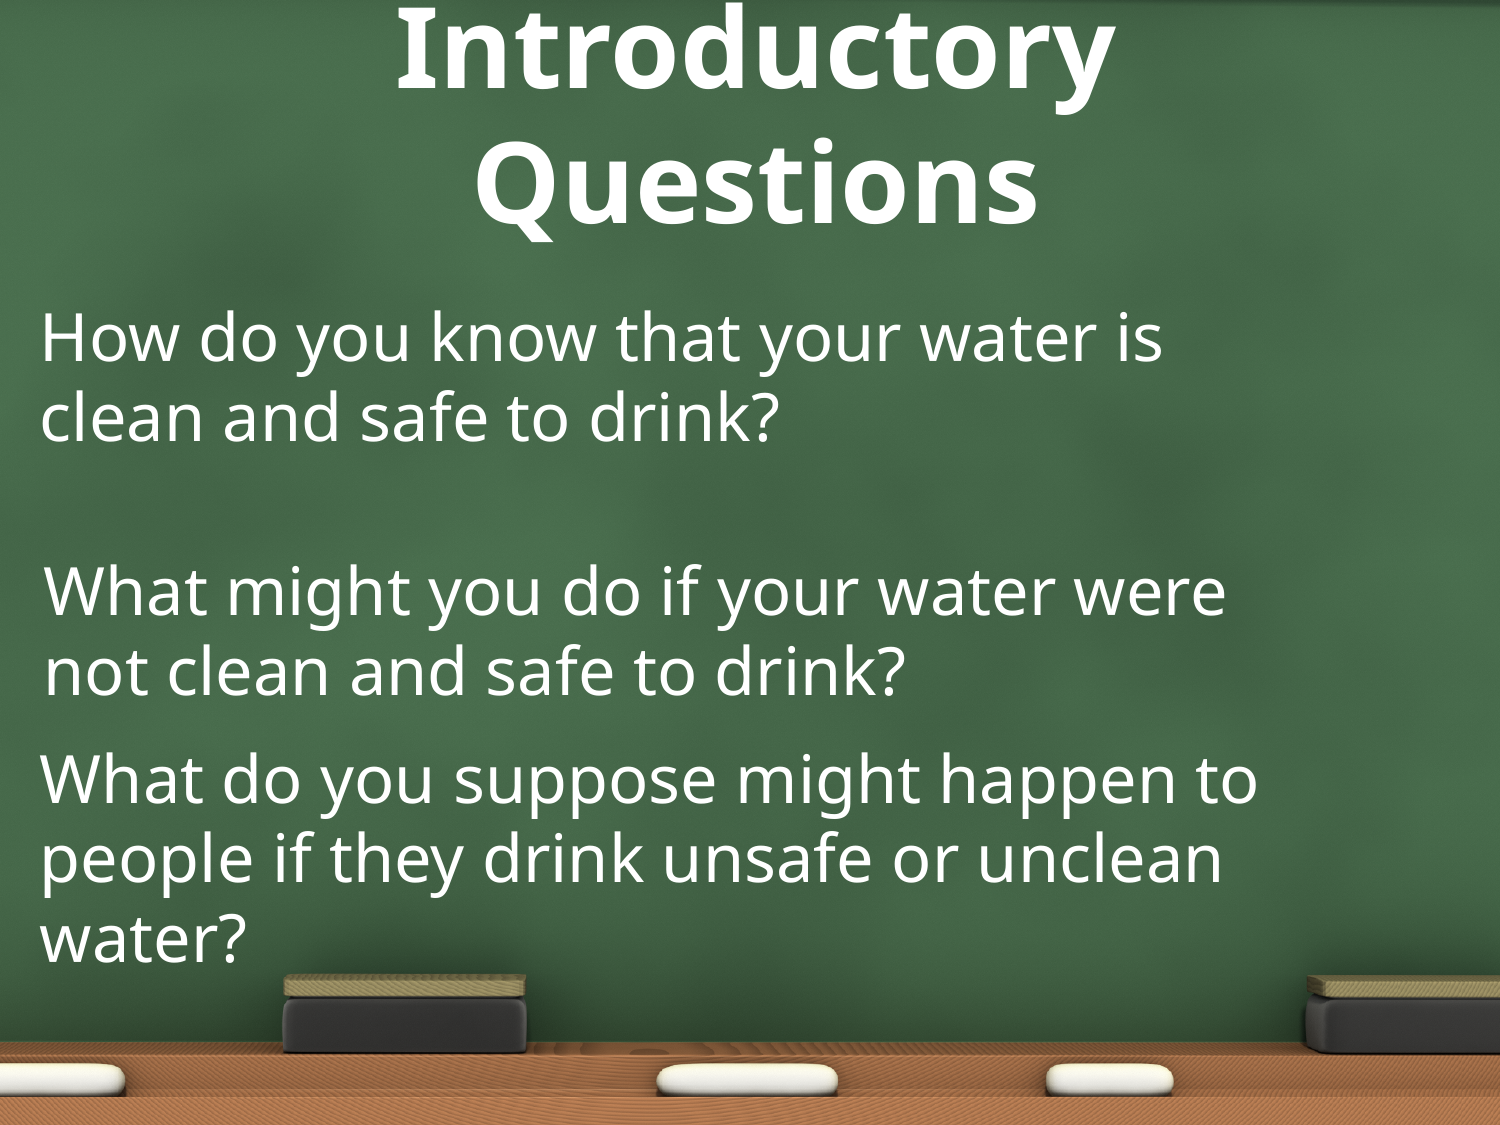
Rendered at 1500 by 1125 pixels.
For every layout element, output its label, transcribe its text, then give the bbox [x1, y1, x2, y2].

text_box What might you do if your water were not clean and safe to drink? [28, 571, 1341, 685]
text_box How do you know that your water is clean and safe to drink? [24, 275, 1313, 475]
text_box Introductory Questions [137, 4, 1375, 218]
picture [0, 0, 1500, 1125]
text_box What do you suppose might happen to people if they drink unsafe or unclean water? [24, 800, 1338, 913]
